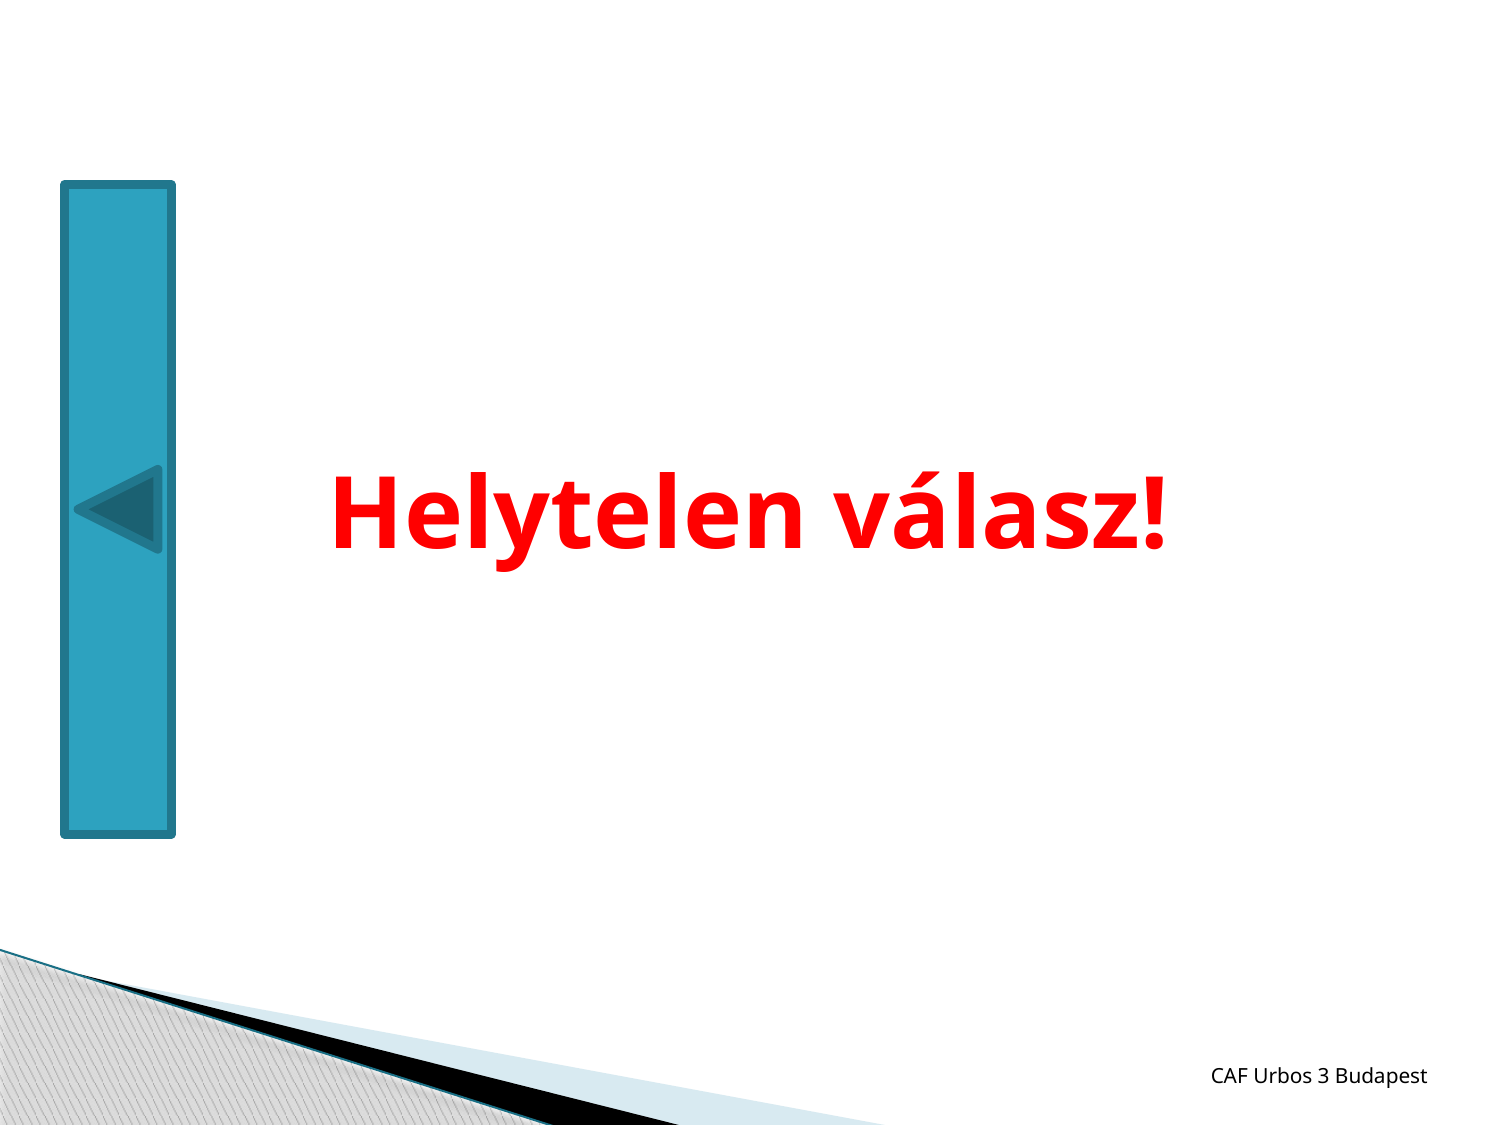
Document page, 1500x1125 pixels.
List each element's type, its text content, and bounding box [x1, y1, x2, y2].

text_box [60, 180, 176, 839]
text_box Helytelen válasz! [312, 441, 1199, 578]
footer CAF Urbos 3 Budapest [643, 1038, 1443, 1099]
